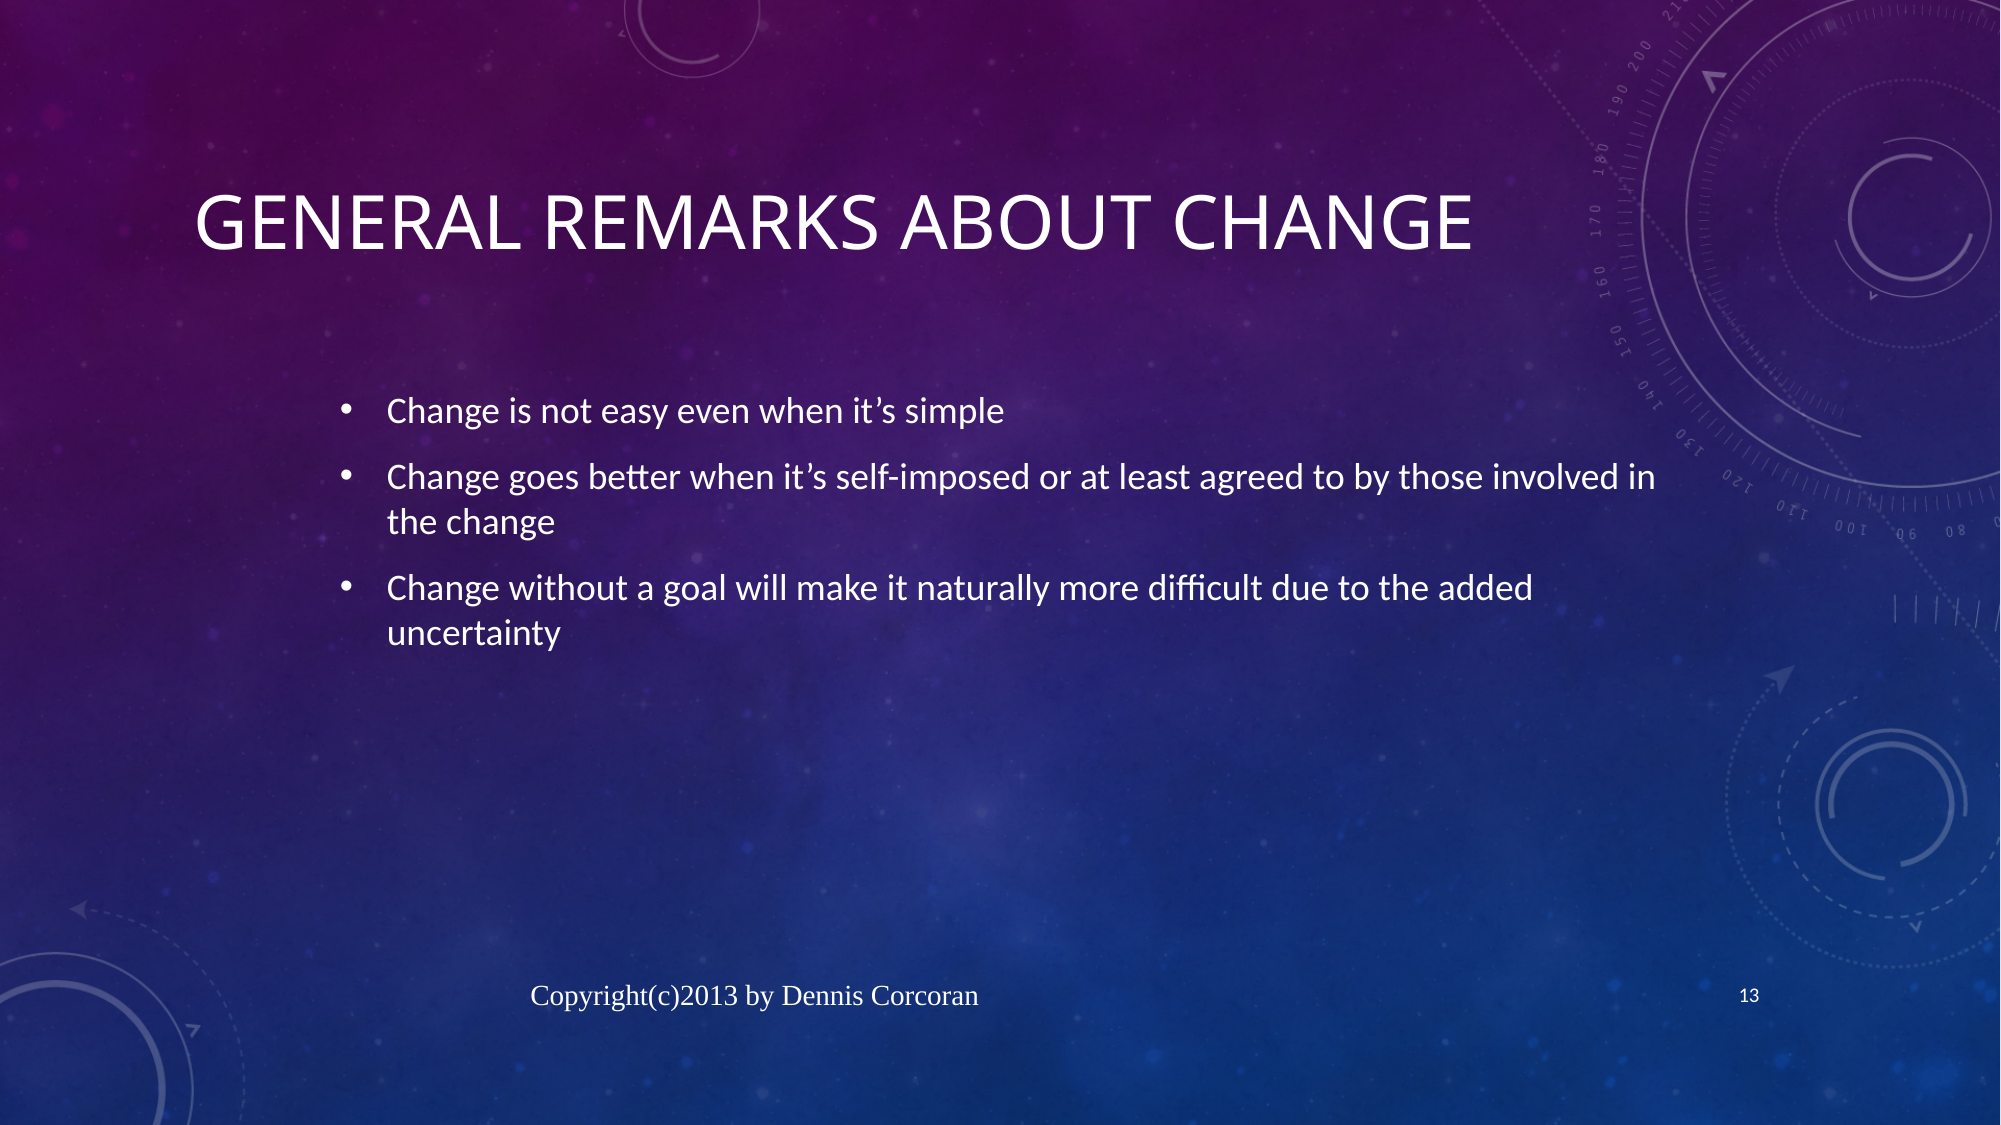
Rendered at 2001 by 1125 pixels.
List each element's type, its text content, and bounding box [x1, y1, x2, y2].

footer Copyright(c)2013 by Dennis Corcoran [112, 963, 1397, 1025]
picture [0, 0, 2001, 1125]
title GENERAL REMARKS ABOUT CHANGE [112, 99, 1775, 339]
list Change is not easy even when it’s simple Change goes better when it’s self-imposed or at least agreed to by those involved in the change Change without a goal will make it naturally more difficult due to the added uncertainty [324, 262, 1675, 907]
slide_number 13 [1684, 963, 1775, 1025]
